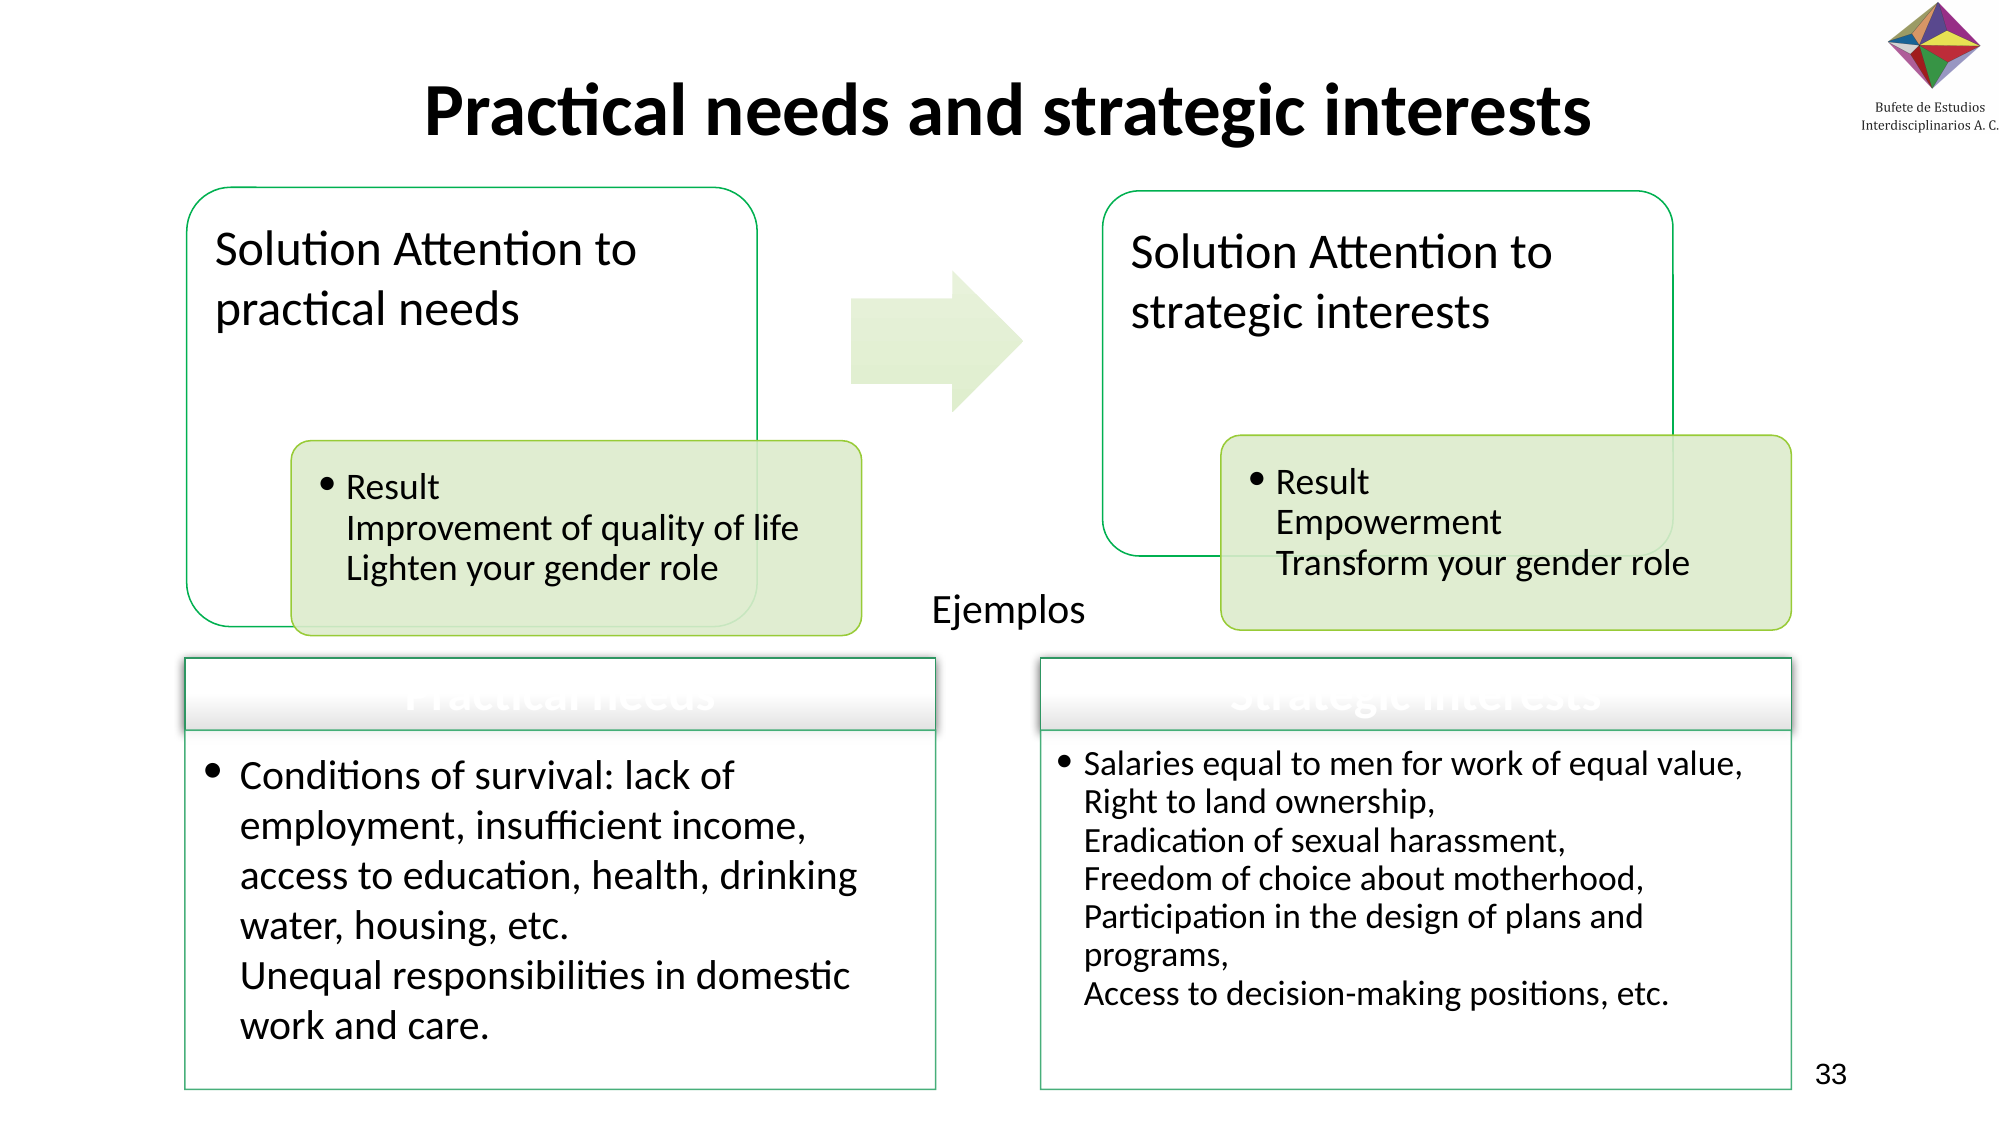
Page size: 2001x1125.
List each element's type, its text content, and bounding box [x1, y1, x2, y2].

slide_number ‹#› [1412, 1042, 1863, 1103]
title Practical needs and strategic interests [146, 57, 1871, 165]
picture [1860, 0, 1999, 134]
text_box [186, 186, 1792, 636]
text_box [184, 657, 1792, 1090]
